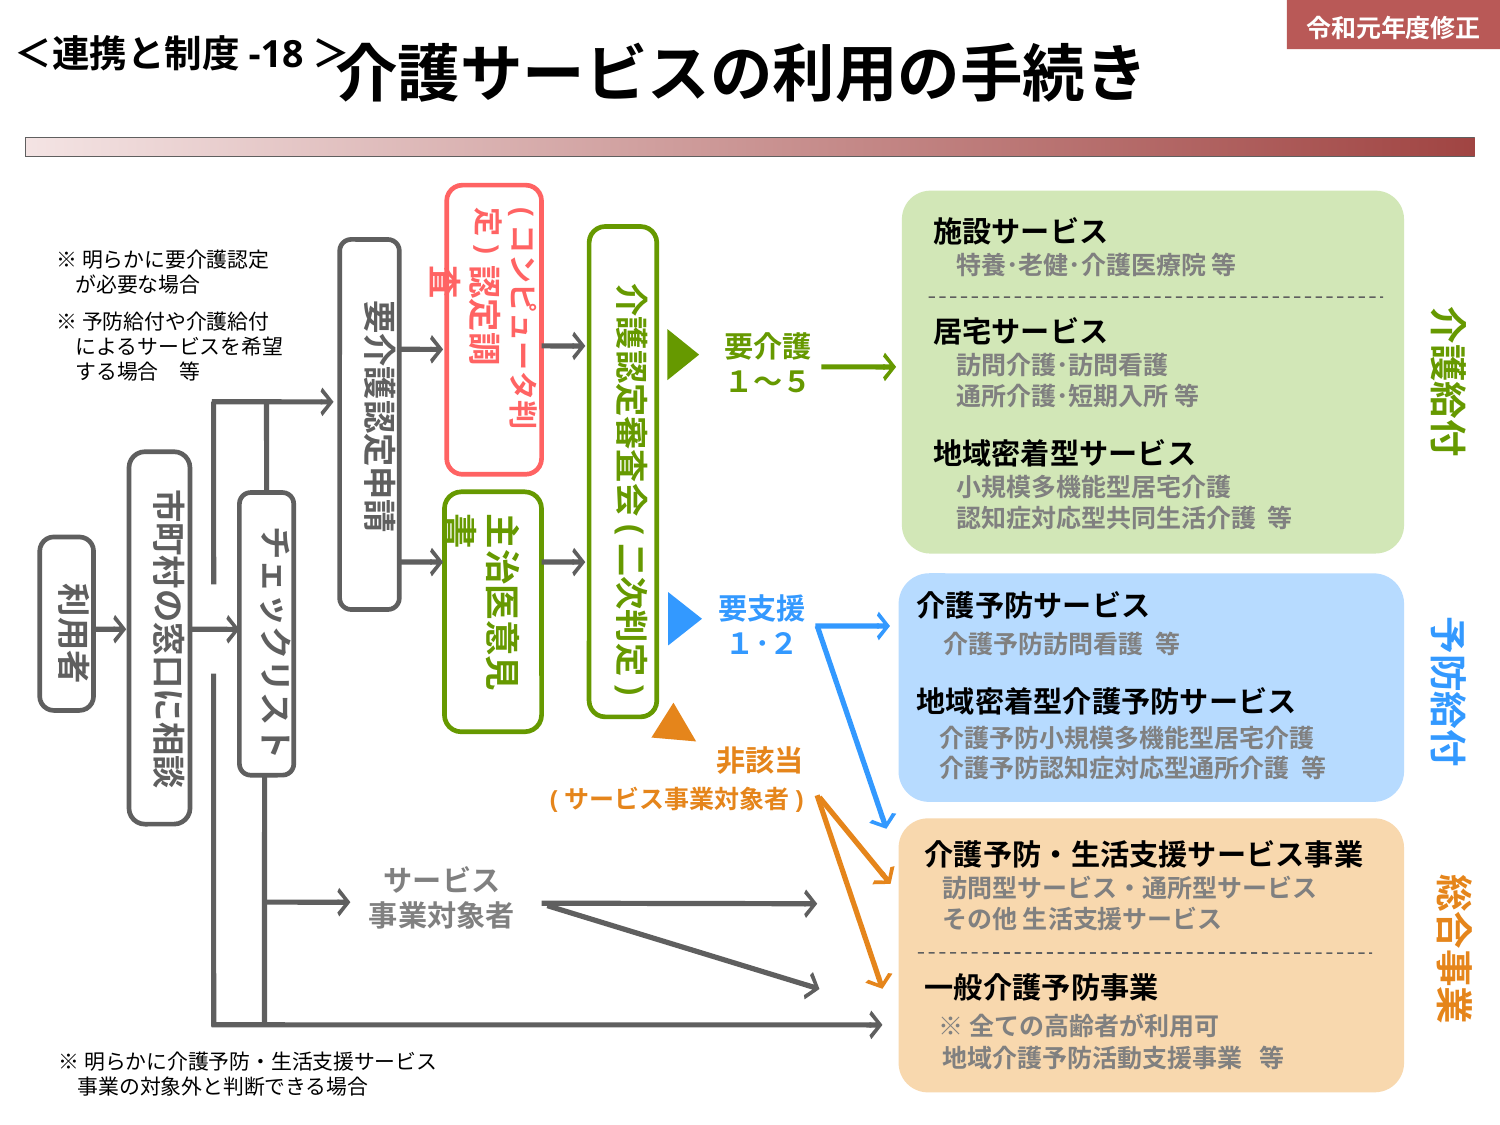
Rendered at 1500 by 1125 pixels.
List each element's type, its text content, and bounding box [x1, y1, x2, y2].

text_box [39, 536, 94, 569]
text_box ※明らかに要介護認定 が必要な場合 ※予防給付や介護給付 によるサービスを希望 する場合 等 [41, 238, 328, 392]
text_box 要支援 １･２ [681, 582, 843, 668]
text_box 非該当 (サービス事業対象者) [530, 735, 819, 822]
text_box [336, 184, 661, 736]
text_box 介護予防・生活支援サービス事業 訪問型サービス・通所型サービス その他 生活支援サービス 一般介護予防事業 ※全ての高齢者が利用可 地域介護予防活動支援事業 等 [909, 828, 1413, 1080]
text_box 予防給付 [1403, 602, 1479, 798]
text_box [819, 797, 893, 884]
text_box サービス 事業対象者 [342, 855, 542, 940]
text_box [102, 617, 126, 641]
text_box [910, 573, 1393, 580]
text_box 総合事業 [1413, 840, 1482, 1058]
text_box 利用者 [31, 569, 102, 715]
text_box [818, 614, 890, 638]
text_box 令和元年度修正 [1286, 0, 1500, 50]
text_box [667, 329, 700, 381]
text_box [821, 355, 897, 379]
text_box [898, 818, 1399, 1093]
text_box 要介護 １～５ [699, 320, 837, 406]
text_box [901, 190, 1405, 554]
text_box 介護予防サービス 介護予防訪問看護 等 地域密着型介護予防サービス 介護予防小規模多機能型居宅介護 介護予防認知症対応型通所介護 等 [901, 580, 1405, 791]
text_box チェックリスト [233, 511, 304, 779]
text_box [668, 592, 702, 646]
text_box ＜連携と制度-18＞ [0, 0, 375, 83]
text_box [25, 137, 1475, 157]
text_box [239, 492, 294, 511]
text_box 介護給付 [1403, 292, 1479, 483]
text_box 介護サービスの利用の手続き [66, 24, 1417, 118]
text_box ※明らかに介護予防・生活支援サービス 事業の対象外と判断できる場合 [43, 1040, 484, 1106]
text_box 市町村の窓口に相談 [126, 454, 197, 824]
text_box [905, 791, 1397, 802]
text_box [664, 702, 697, 742]
text_box 施設サービス 特養･老健･介護医療院 等 居宅サービス 訪問介護･訪問看護 通所介護･短期入所 等 地域密着型サービス 小規模多機能型居宅介護 認知症対応型共同生活介護 等 [918, 206, 1373, 540]
